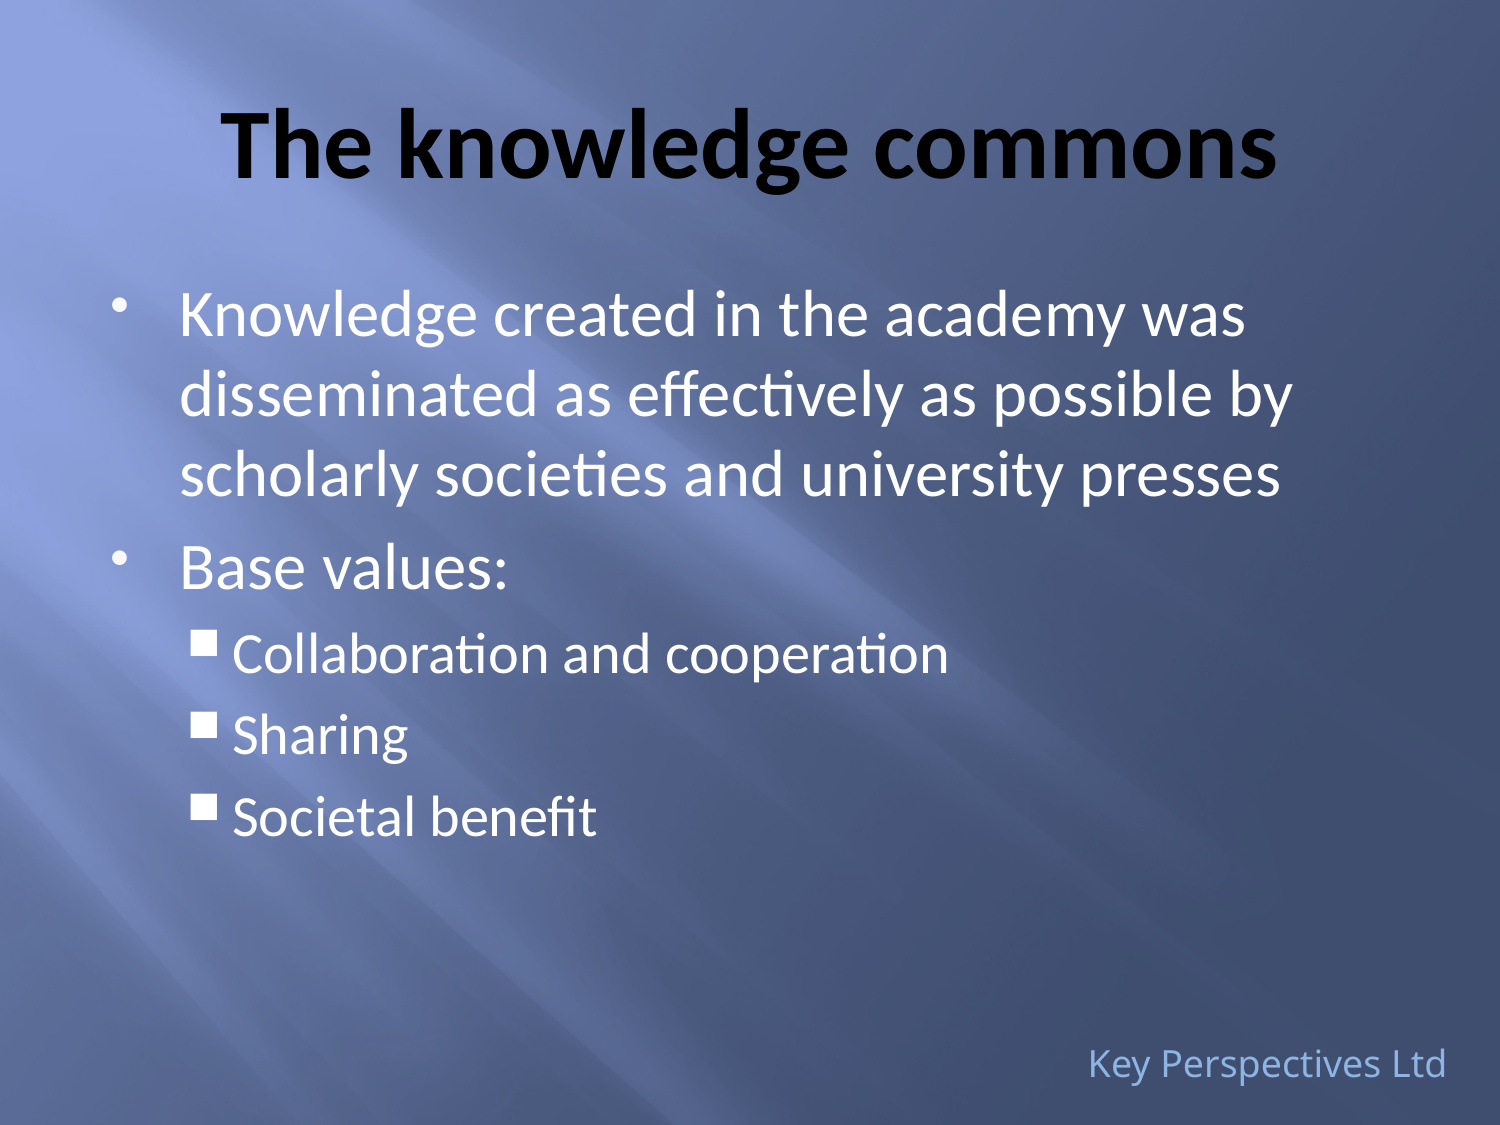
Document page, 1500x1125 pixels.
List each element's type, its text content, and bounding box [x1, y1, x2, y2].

list Knowledge created in the academy was disseminated as effectively as possible by scholarly societies and university presses Base values: Collaboration and cooperation Sharing Societal benefit [75, 262, 1425, 1035]
text_box Key Perspectives Ltd [1024, 1032, 1463, 1092]
title The knowledge commons [75, 45, 1425, 233]
